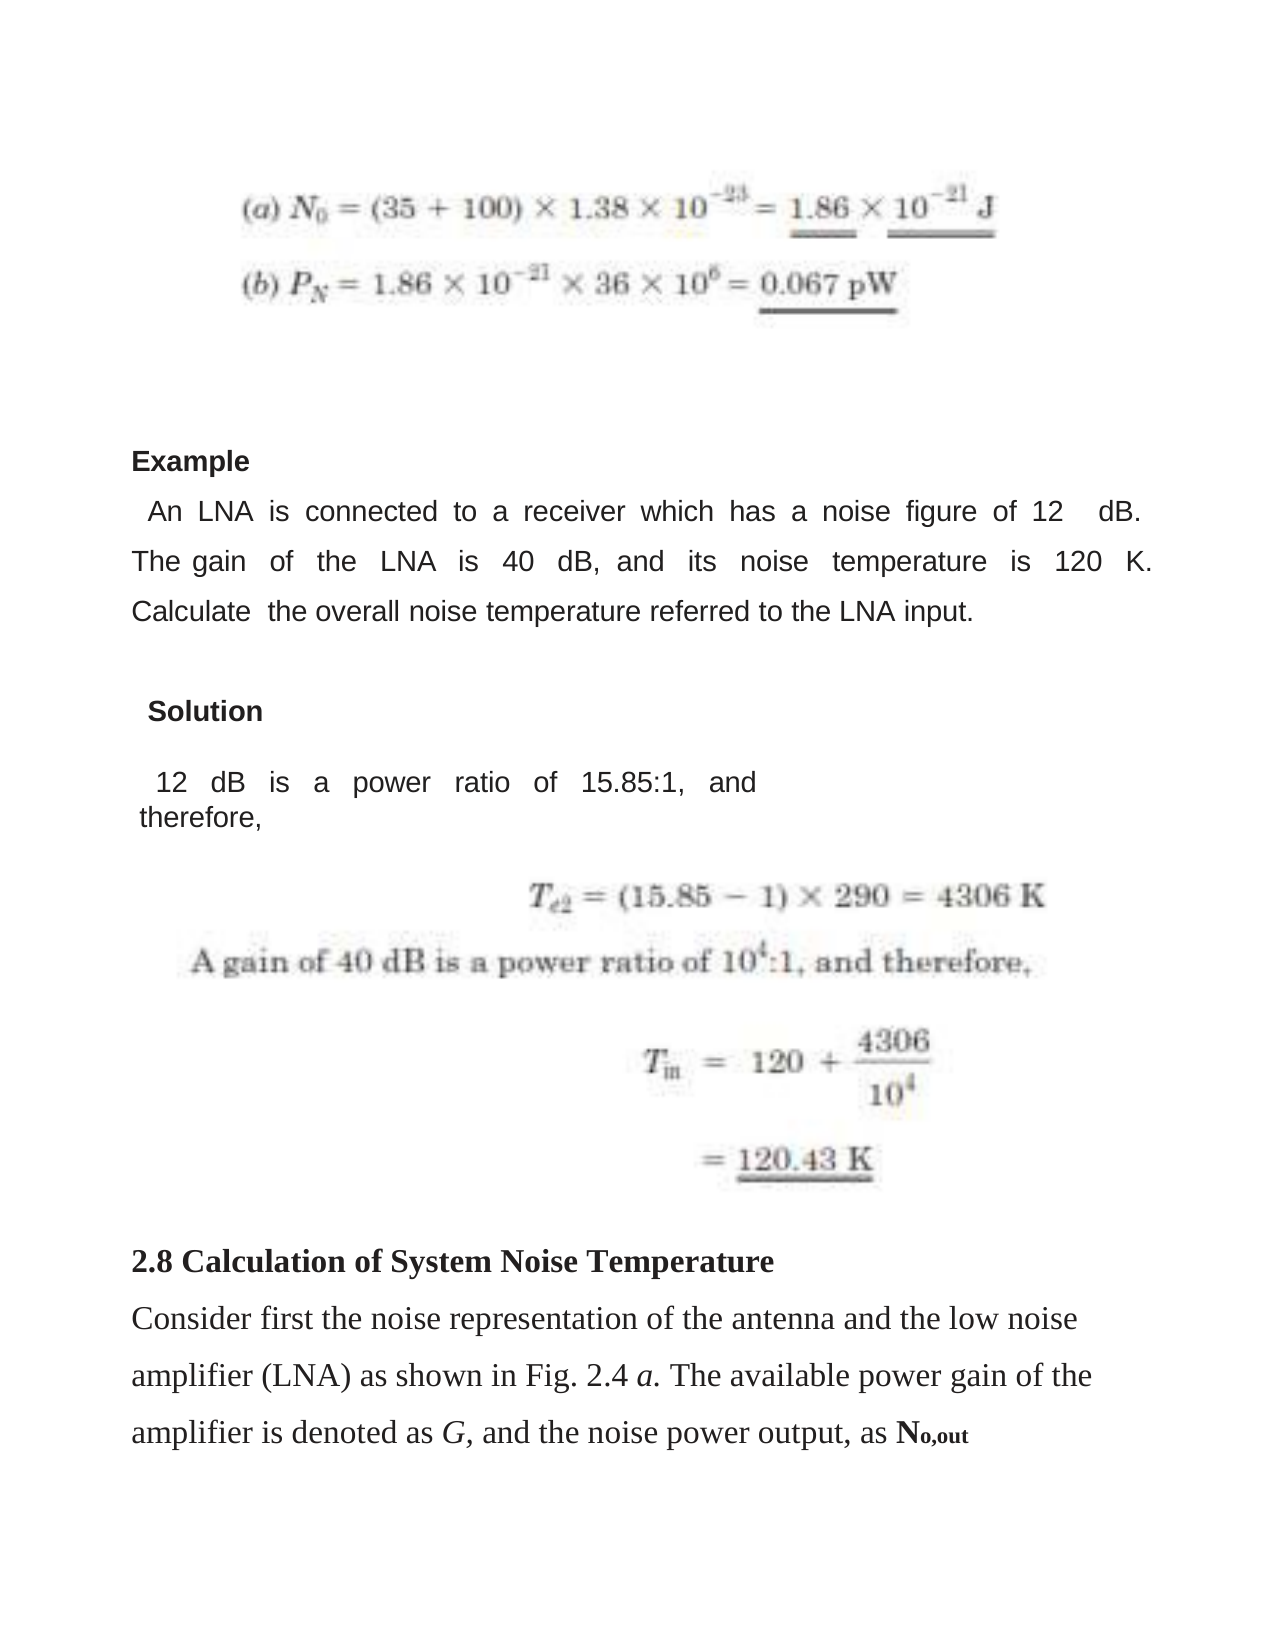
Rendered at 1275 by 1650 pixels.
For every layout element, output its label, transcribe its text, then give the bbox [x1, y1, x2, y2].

text_box [131, 150, 1111, 357]
text_box 2.8 Calculation of System Noise Temperature Consider first the noise representation of the antenna and the low noise amplifier (LNA) as shown in Fig. 2.4 a. The available power gain of the amplifier is denoted as G, and the noise power output, as No,out [129, 1238, 1097, 1454]
text_box Example An LNA is connected to a receiver which has a noise figure of 12 dB. The gain of the LNA is 40 dB, and its noise temperature is 120 K. Calculate the overall noise temperature referred to the LNA input. Solution 12 dB is a power ratio of 15.85:1, and therefore, [129, 442, 1156, 802]
text_box [131, 837, 1071, 1204]
